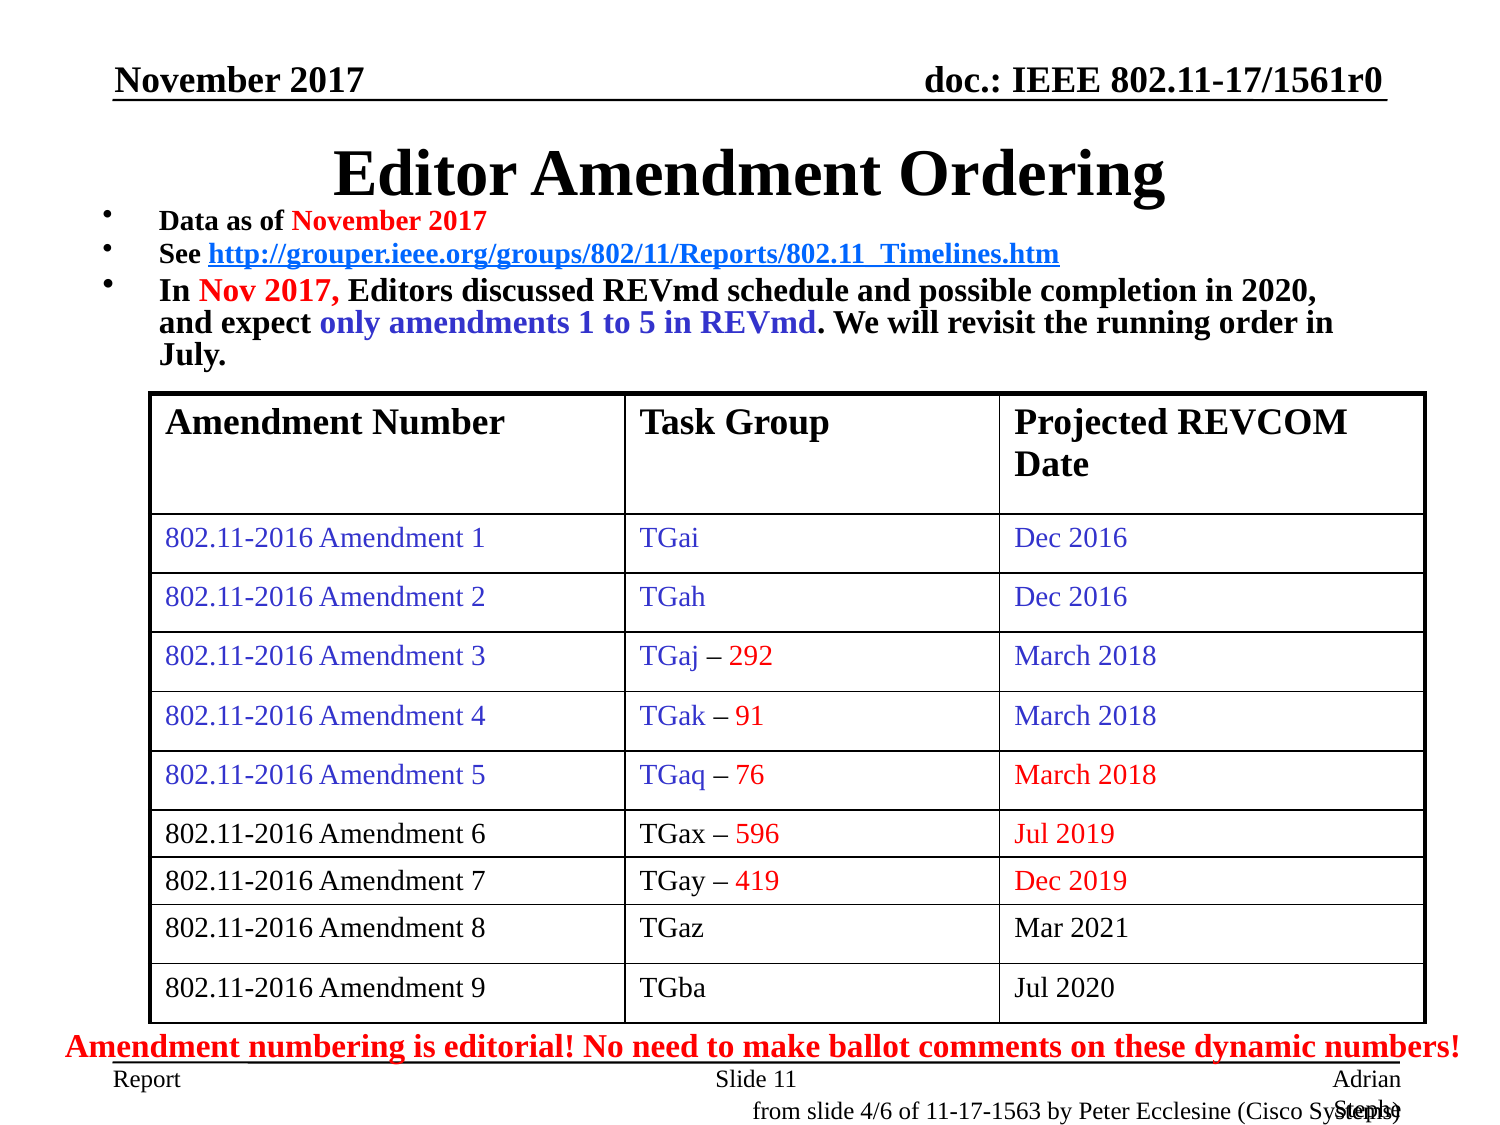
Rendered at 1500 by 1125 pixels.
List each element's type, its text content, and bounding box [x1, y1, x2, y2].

table_cell TGay – 419 [626, 858, 999, 904]
table_header Amendment Number [152, 396, 624, 513]
table_cell Dec 2019 [1000, 858, 1423, 904]
table_cell March 2018 [1000, 752, 1423, 809]
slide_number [114, 54, 374, 101]
table_header Task Group [626, 396, 999, 513]
table_cell 802.11-2016 Amendment 2 [152, 574, 624, 631]
table_cell 802.11-2016 Amendment 1 [152, 515, 624, 572]
table_cell 802.11-2016 Amendment 9 [152, 964, 624, 1017]
table_cell March 2018 [1000, 633, 1423, 691]
table_header Projected REVCOM Date [1000, 396, 1423, 513]
table_cell TGah [626, 574, 999, 631]
table_cell 802.11-2016 Amendment 8 [152, 905, 624, 963]
title Editor Amendment Ordering [112, 112, 1388, 200]
table_cell Dec 2016 [1000, 574, 1423, 631]
table_cell TGaq – 76 [626, 752, 999, 809]
text_box Data as of November 2017 See http://grouper.ieee.org/groups/802/11/Reports/802.11_Timelines.htm In Nov 2017, Editors discussed REVmd schedule and possible completion in 2020, and expect only amendments 1 to 5 in REVmd. We will revisit the running order in July. [87, 200, 1388, 388]
table_cell TGaz [626, 905, 999, 963]
table_cell Dec 2016 [1000, 515, 1423, 572]
table_cell TGba [626, 964, 999, 1017]
table_cell 802.11-2016 Amendment 4 [152, 692, 624, 750]
table_cell March 2018 [1000, 692, 1423, 750]
table_cell Jul 2019 [1000, 811, 1423, 856]
table_cell 802.11-2016 Amendment 5 [152, 752, 624, 809]
footer Adrian Stephens, Intel Corporation [1324, 1061, 1402, 1087]
table_cell 802.11-2016 Amendment 7 [152, 858, 624, 904]
table_cell TGax – 596 [626, 811, 999, 856]
table_cell TGak – 91 [626, 692, 999, 750]
table_cell 802.11-2016 Amendment 6 [152, 811, 624, 856]
table_cell TGaj – 292 [626, 633, 999, 691]
table_cell TGai [626, 515, 999, 572]
text_box from slide 4/6 of 11-17-1563 by Peter Ecclesine (Cisco Systems) [343, 1087, 1417, 1125]
table_cell Jul 2020 [1000, 964, 1423, 1017]
slide_number Slide 11 [711, 1061, 801, 1093]
table_cell 802.11-2016 Amendment 3 [152, 633, 624, 691]
table_cell Mar 2021 [1000, 905, 1423, 963]
text_box Amendment numbering is editorial! No need to make ballot comments on these dynamic numbers! [50, 1017, 1500, 1072]
